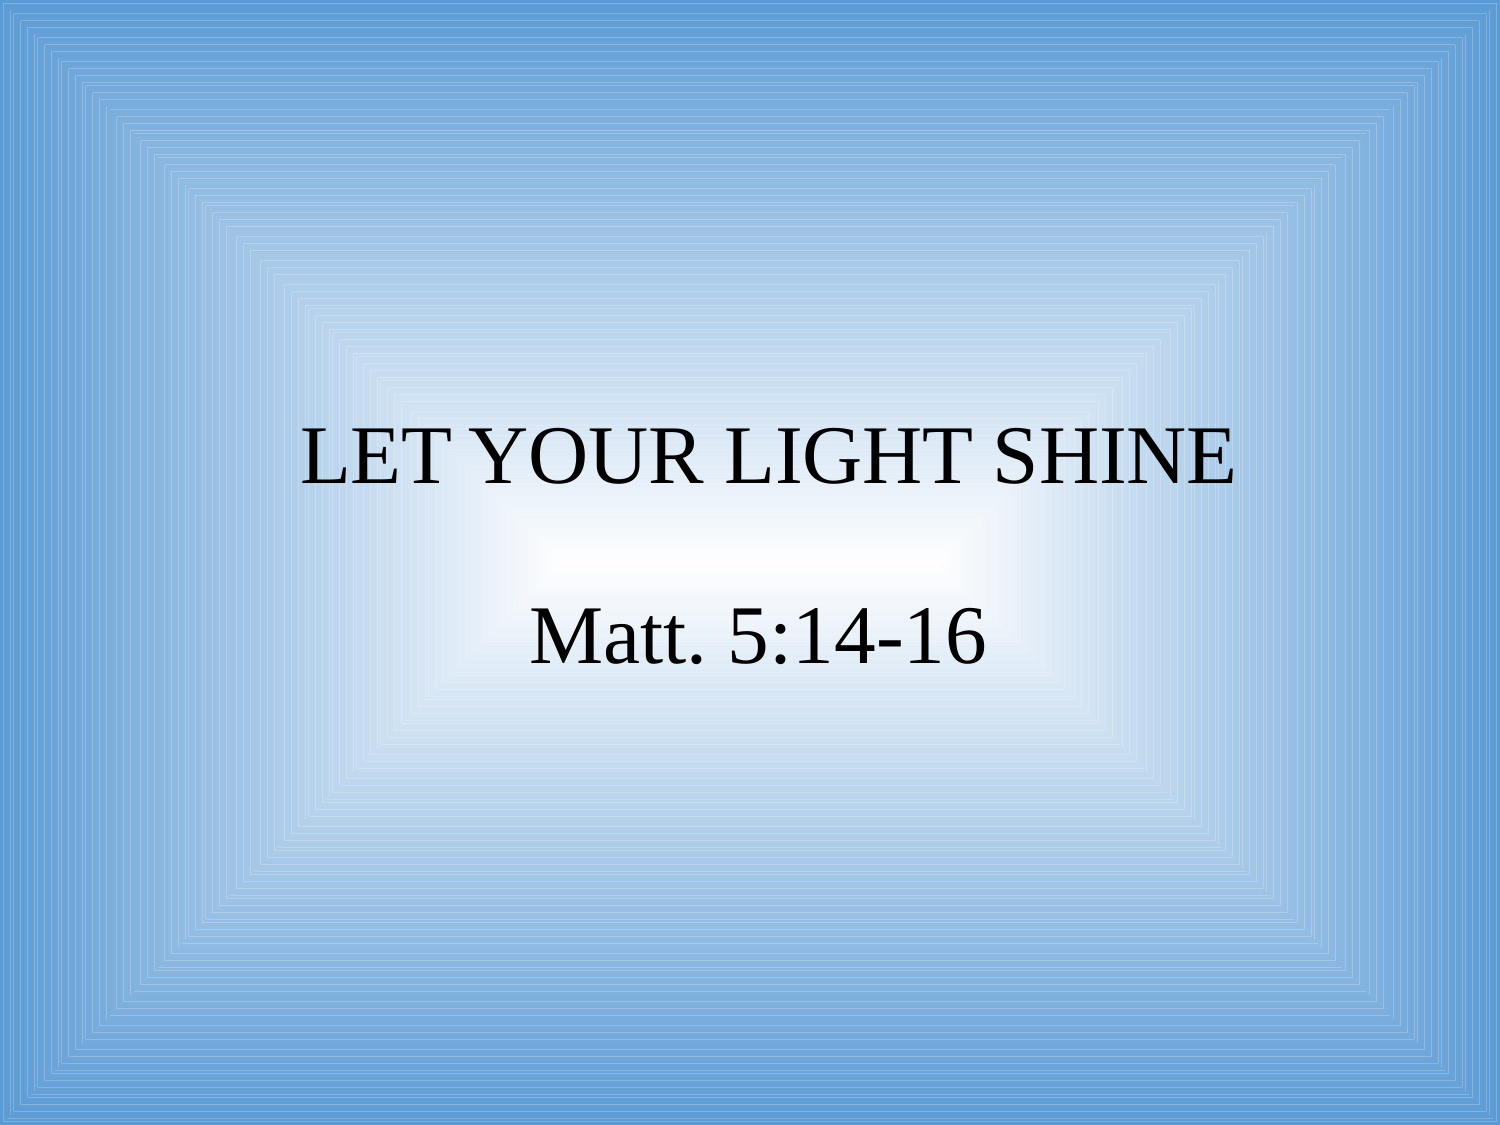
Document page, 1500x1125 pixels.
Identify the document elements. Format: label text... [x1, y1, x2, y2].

text_box LET YOUR LIGHT SHINE Matt. 5:14-16 [122, 362, 1416, 689]
